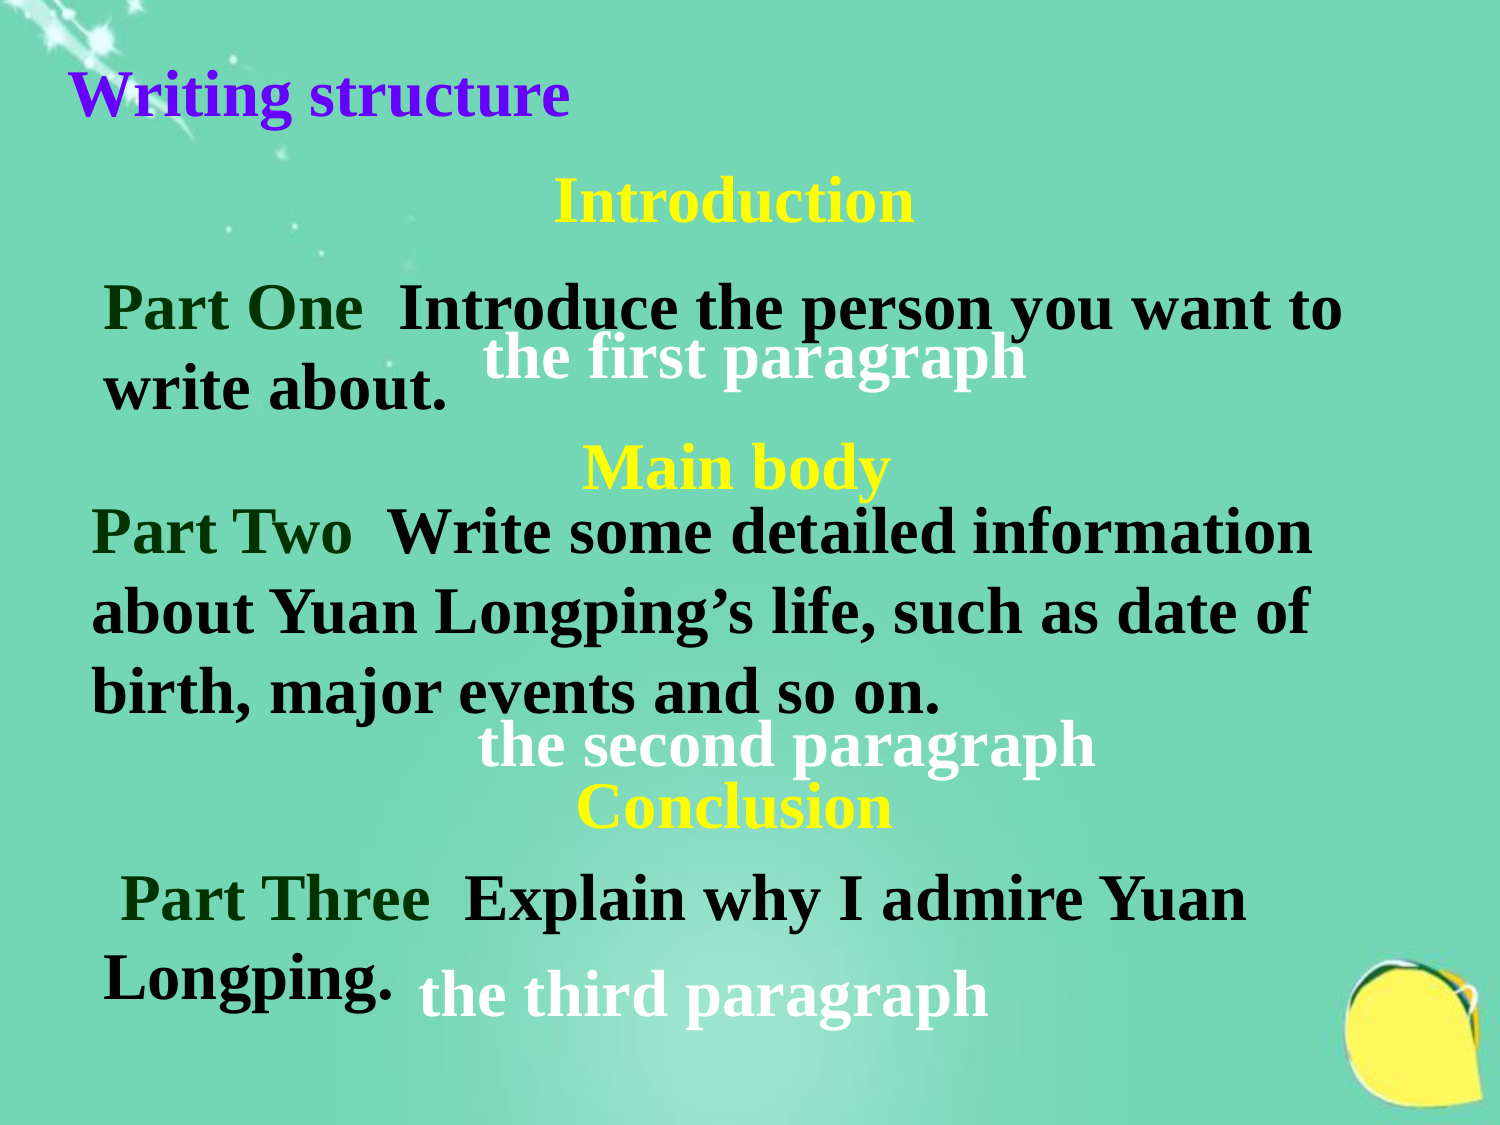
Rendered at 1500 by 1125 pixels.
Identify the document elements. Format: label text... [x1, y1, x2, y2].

text_box the third paragraph [135, 942, 1273, 1038]
text_box the second paragraph [162, 692, 1380, 788]
text_box Introduction [501, 148, 985, 244]
text_box Part Three Explain why I admire Yuan Longping. [88, 846, 1376, 1021]
text_box Part Two Write some detailed information about Yuan Longping’s life, such as date of birth, major events and so on. [76, 479, 1355, 735]
text_box Conclusion [501, 788, 985, 846]
text_box Writing structure [53, 42, 708, 138]
text_box Part One Introduce the person you want to write about. [88, 255, 1413, 431]
picture [0, 0, 1500, 1125]
text_box Main body [504, 431, 988, 479]
text_box the first paragraph [194, 304, 1317, 400]
